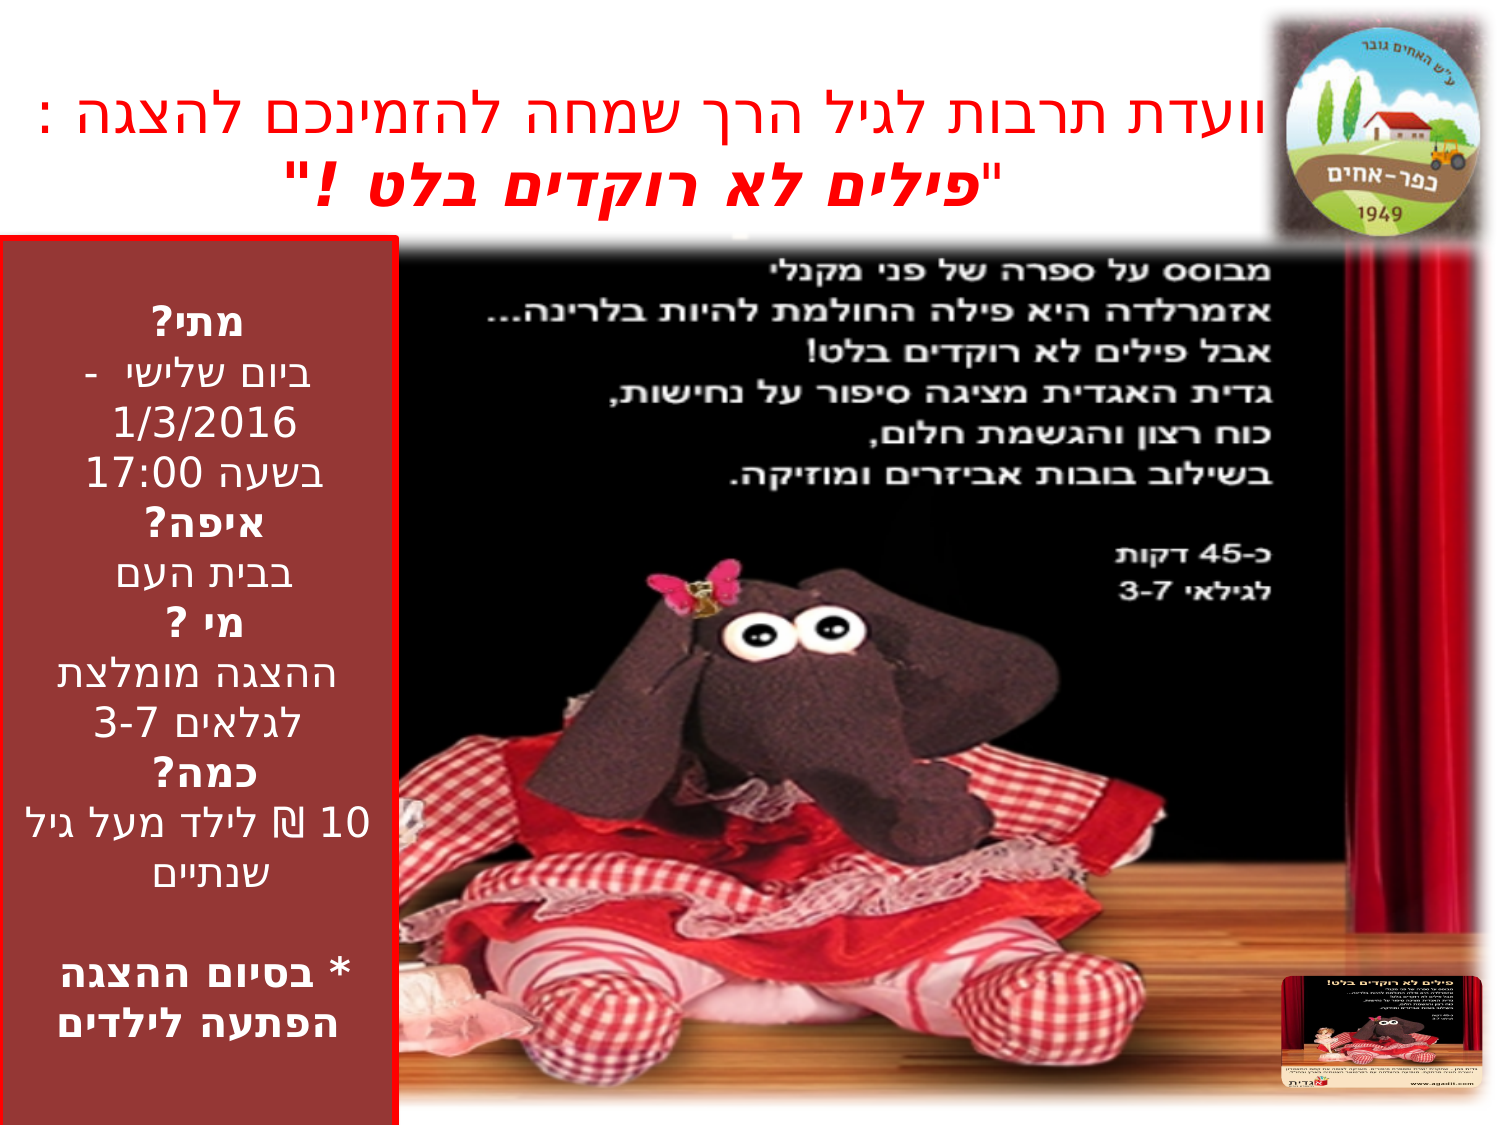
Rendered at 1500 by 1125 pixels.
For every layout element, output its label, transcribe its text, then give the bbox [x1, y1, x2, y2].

picture [0, 2, 1498, 1111]
title וועדת תרבות לגיל הרך שמחה להזמינכם להצגה : "פילים לא רוקדים בלט !" [0, 38, 1252, 231]
text_box מתי? ביום שלישי -1/3/2016 בשעה 17:00 איפה? בבית העם מי ? ההצגה מומלצת לגלאים 3-7 כמה? 10 ₪ לילד מעל גיל שנתיים * בסיום ההצגה הפתעה לילדים [0, 1118, 396, 1125]
